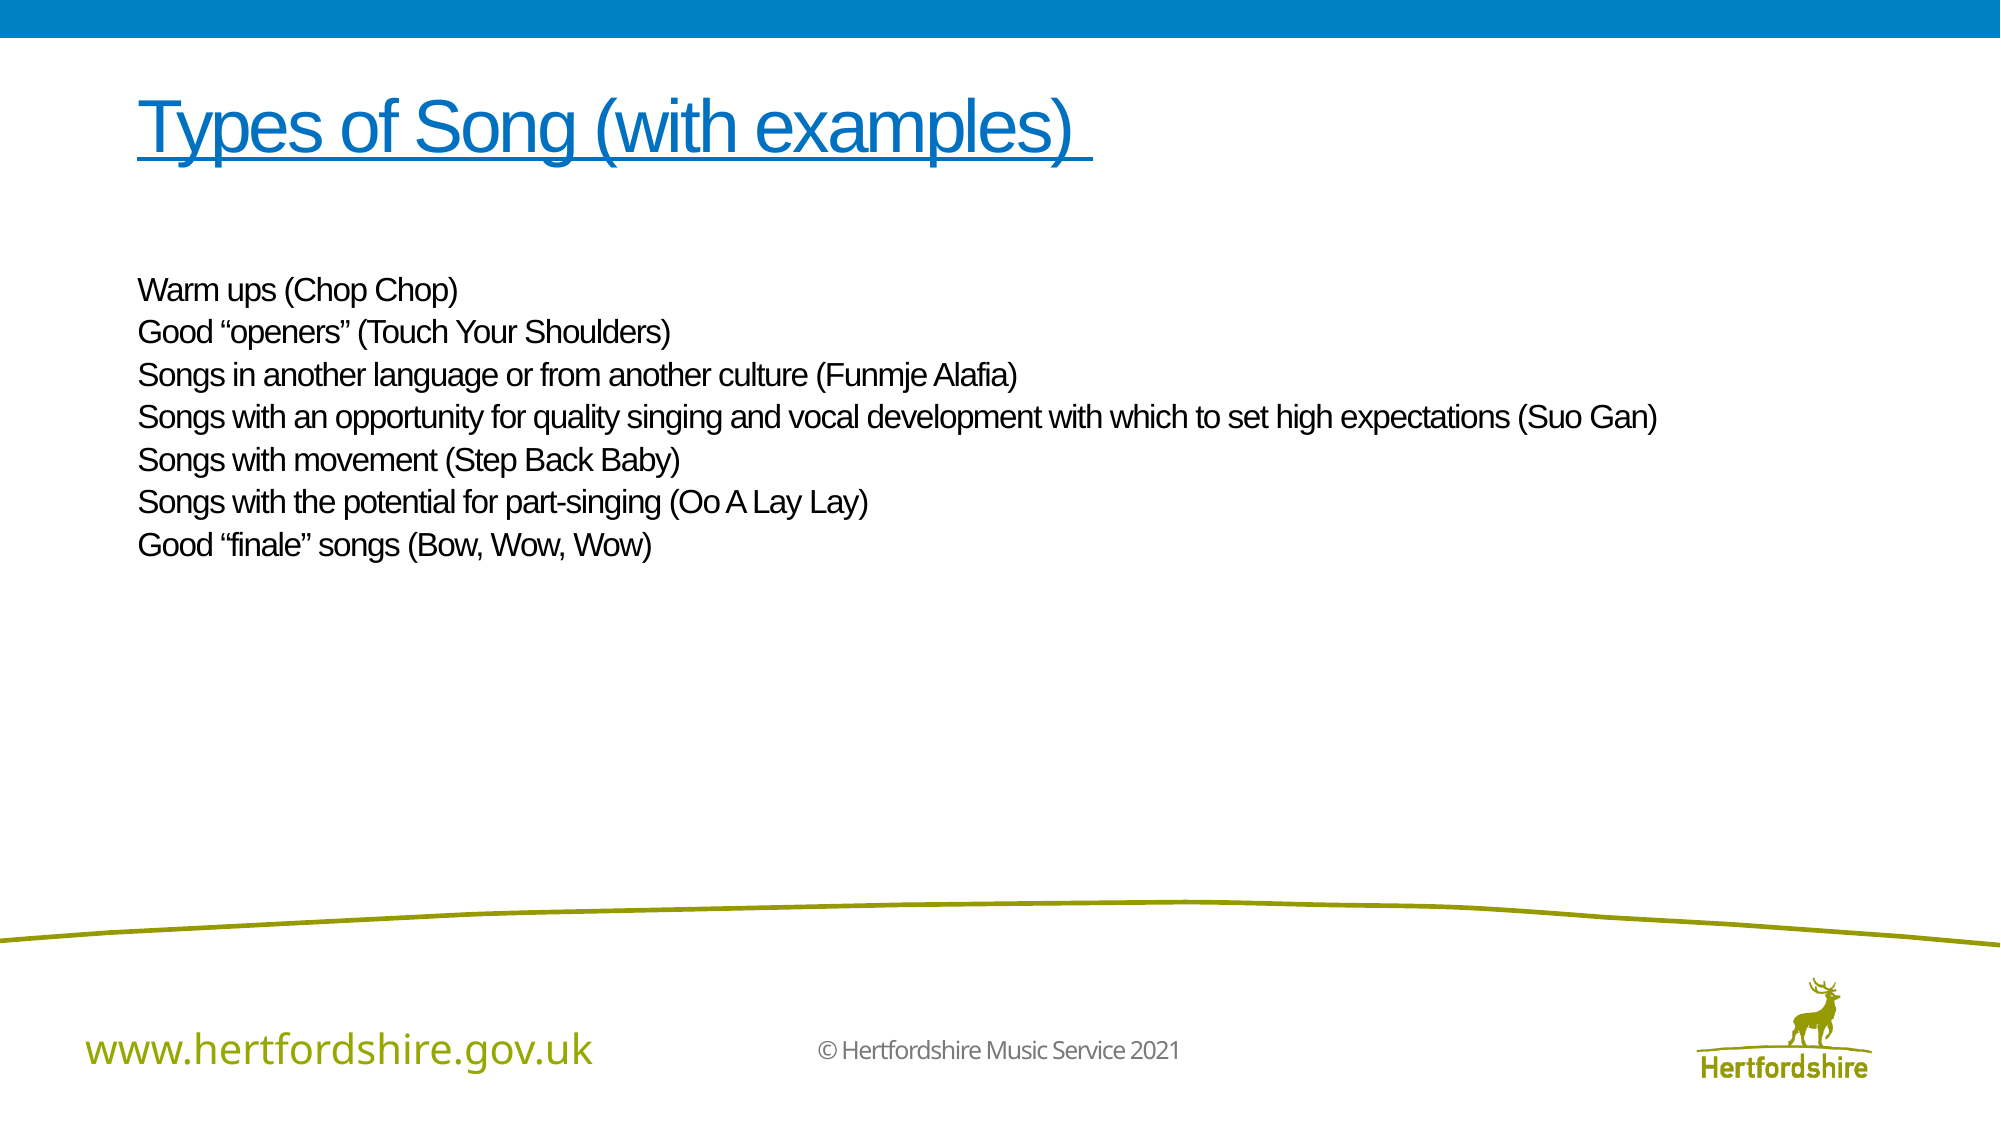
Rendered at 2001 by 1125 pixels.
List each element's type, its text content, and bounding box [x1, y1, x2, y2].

title Types of Song (with examples) [137, 87, 1863, 201]
picture [1873, 931, 1915, 935]
picture [1653, 931, 1915, 1125]
list Warm ups (Chop Chop) Good “openers” (Touch Your Shoulders) Songs in another language or from another culture (Funmje Alafia) Songs with an opportunity for quality singing and vocal development with which to set high expectations (Suo Gan) Songs with movement (Step Back Baby) Songs with the potential for part-singing (Oo A Lay Lay) Good “finale” songs (Bow, Wow, Wow) [137, 272, 1863, 590]
